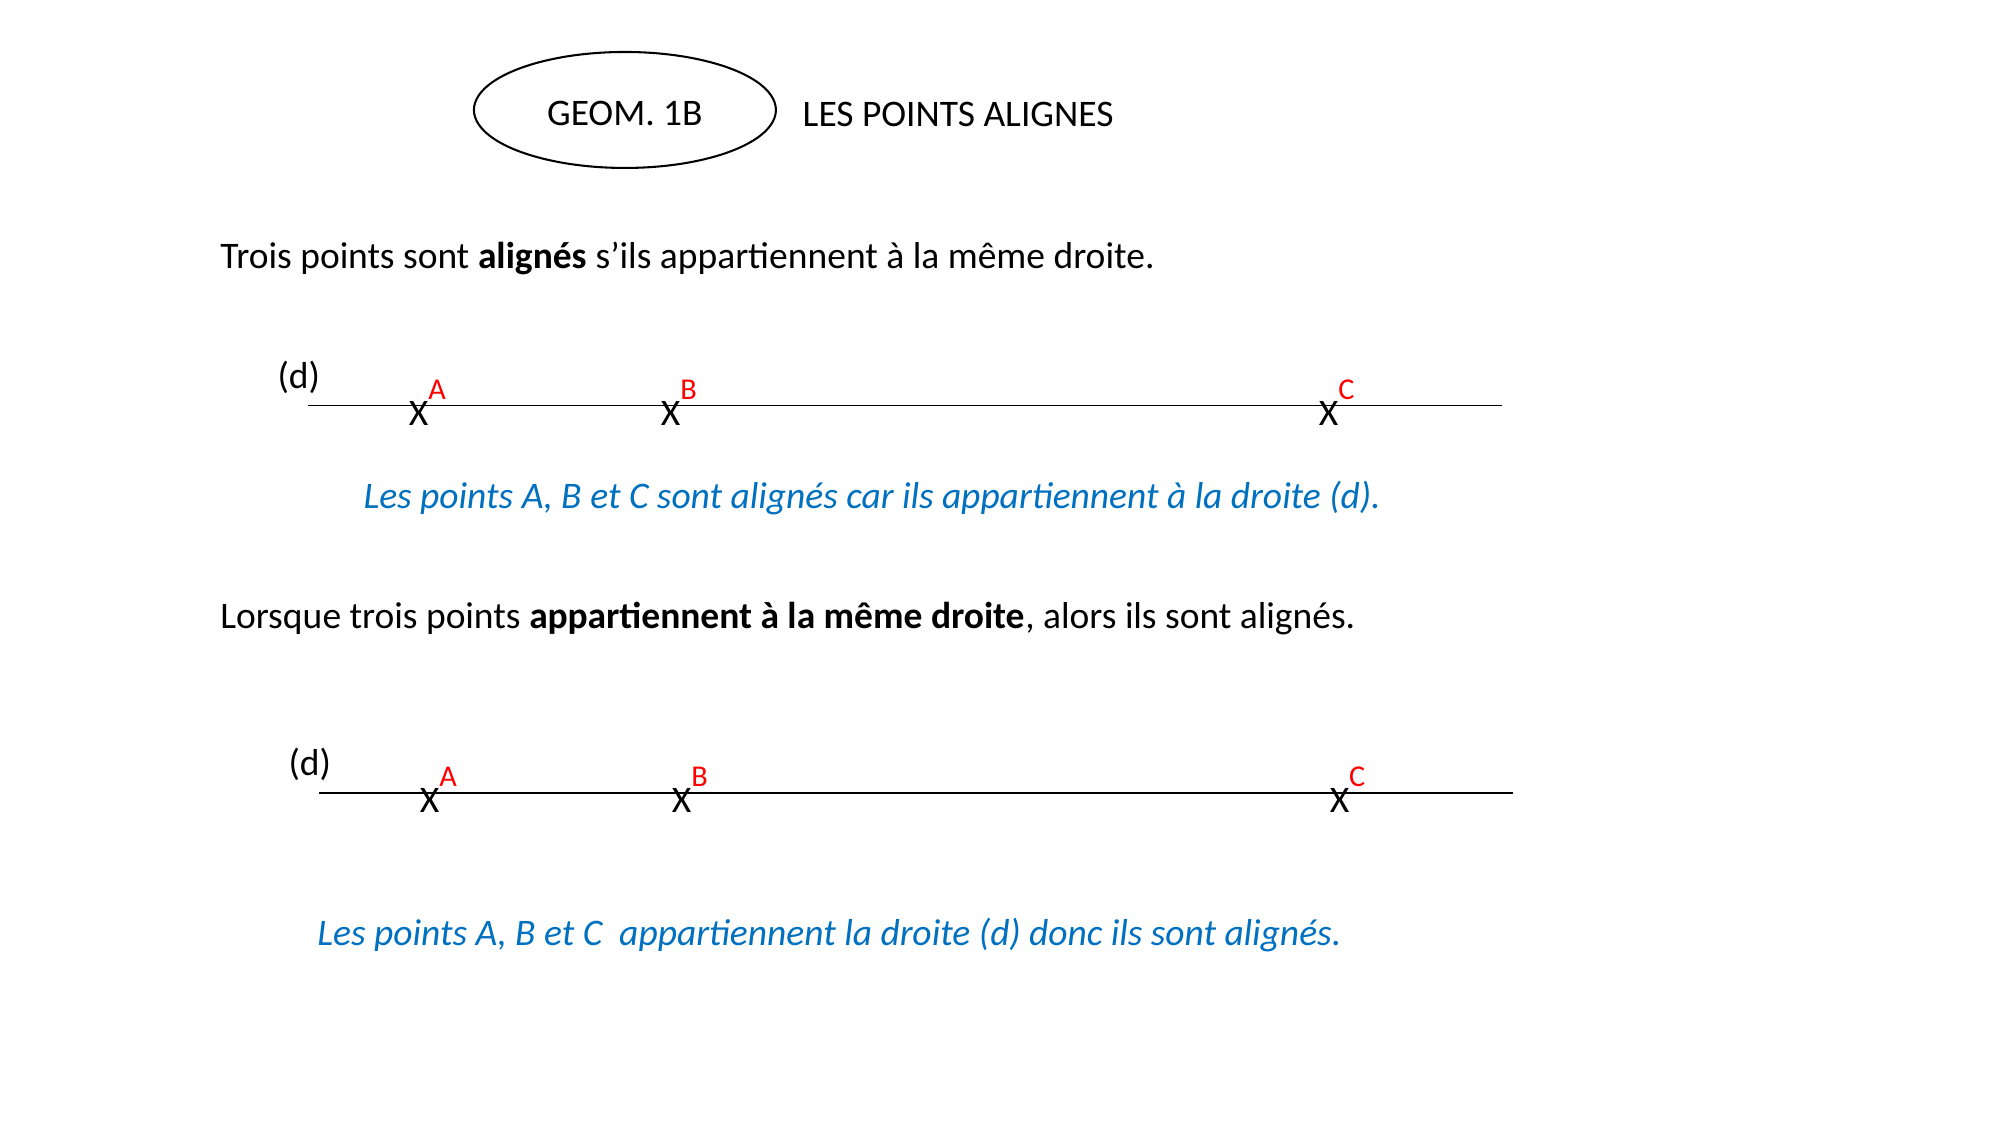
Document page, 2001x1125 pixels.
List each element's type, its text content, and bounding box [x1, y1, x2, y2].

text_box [272, 730, 1513, 828]
text_box GEOM. 1B [472, 50, 777, 169]
text_box Les points A, B et C appartiennent la droite (d) donc ils sont alignés. [302, 900, 1358, 961]
text_box Les points A, B et C sont alignés car ils appartiennent à la droite (d). [348, 463, 1397, 524]
text_box LES POINTS ALIGNES [787, 81, 1708, 142]
text_box Trois points sont alignés s’ils appartiennent à la même droite. Lorsque trois points appartiennent à la même droite, alors ils sont alignés. [205, 223, 1371, 644]
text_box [261, 343, 1502, 441]
